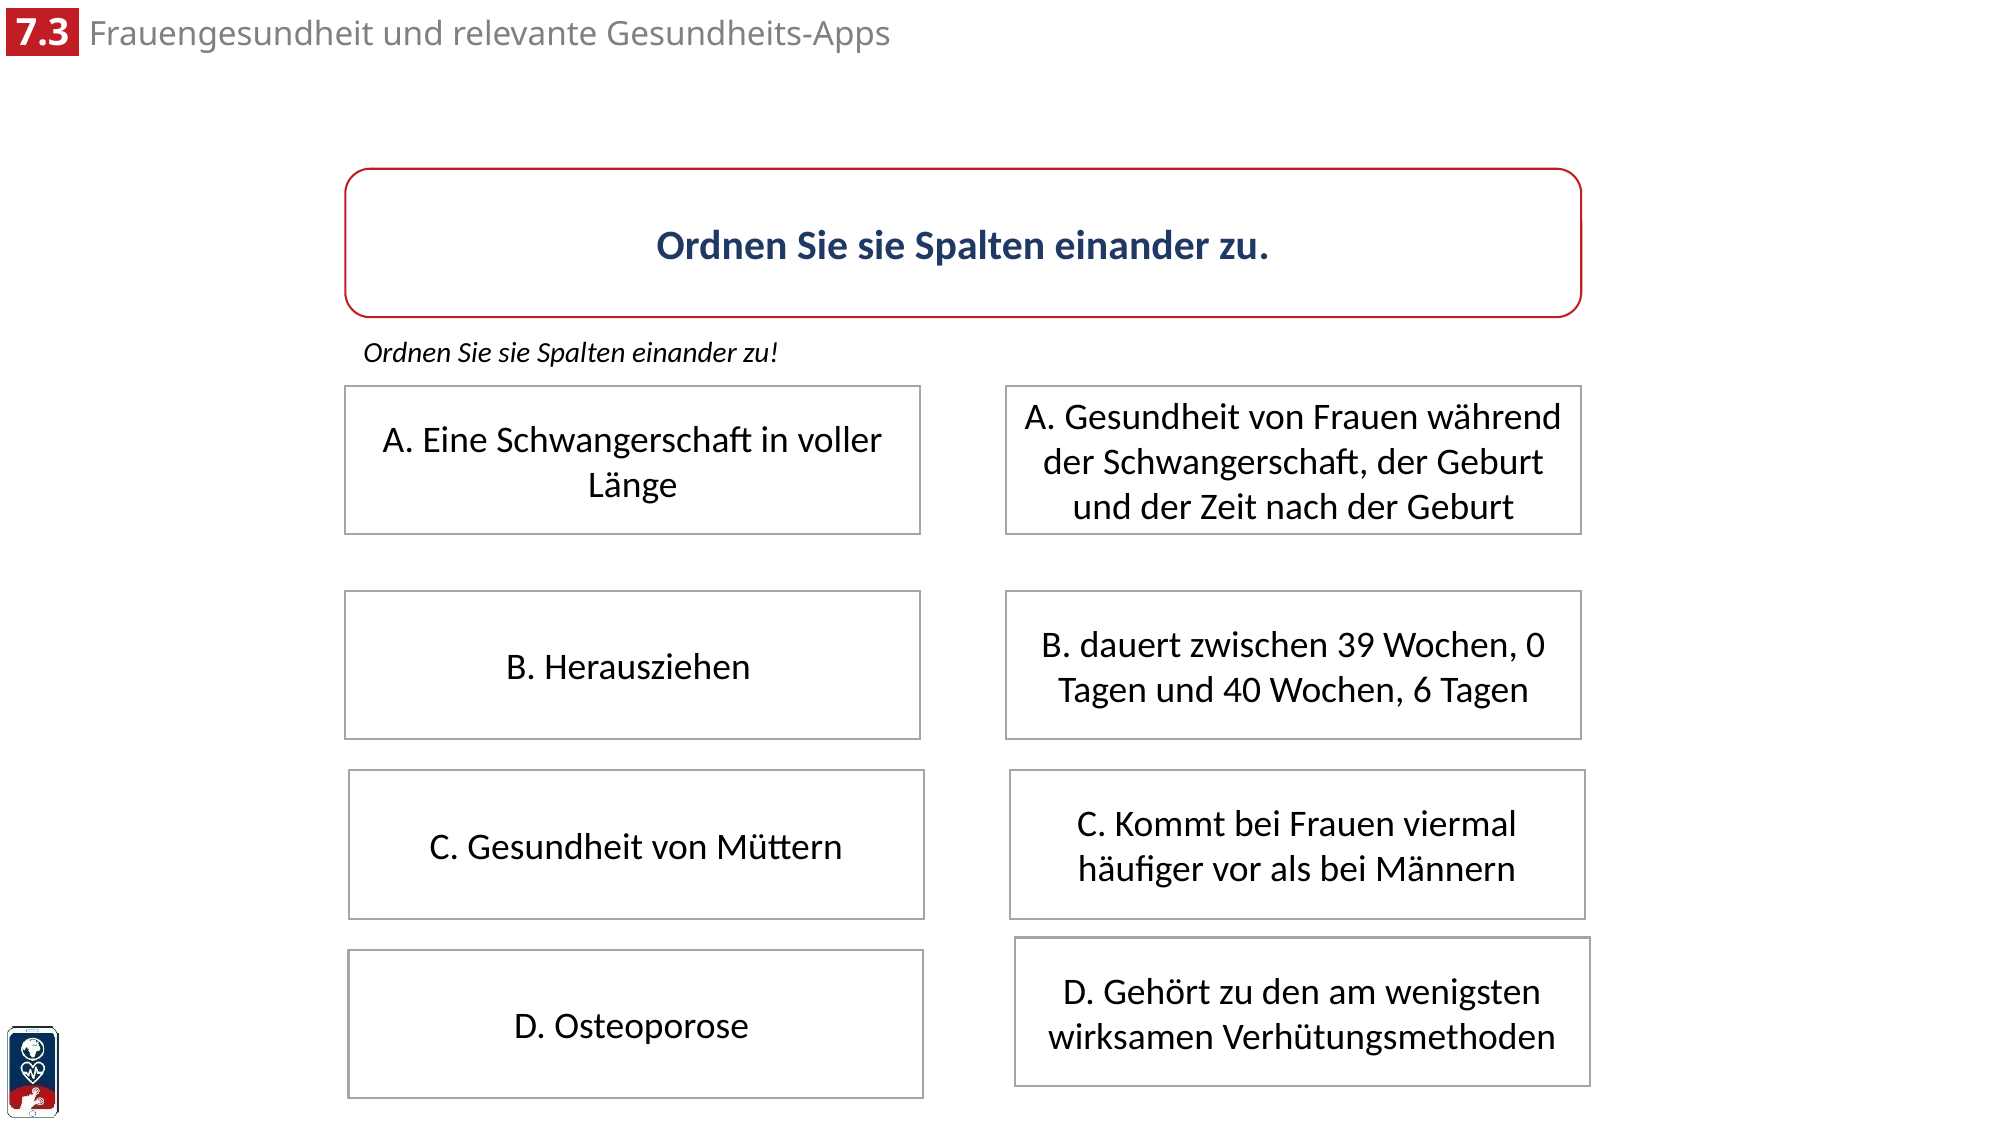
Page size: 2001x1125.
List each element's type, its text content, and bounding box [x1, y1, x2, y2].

text_box A. Eine Schwangerschaft in voller Länge [344, 385, 921, 535]
text_box B. dauert zwischen 39 Wochen, 0 Tagen und 40 Wochen, 6 Tagen [1005, 590, 1582, 740]
text_box B. Herausziehen [344, 590, 921, 740]
text_box C. Gesundheit von Müttern [348, 769, 925, 920]
picture [7, 1026, 59, 1118]
text_box Ordnen Sie sie Spalten einander zu! [348, 325, 795, 376]
text_box Ordnen Sie sie Spalten einander zu. [344, 167, 1583, 319]
text_box D. Gehört zu den am wenigsten wirksamen Verhütungsmethoden [1014, 936, 1591, 1087]
text_box A. Gesundheit von Frauen während der Schwangerschaft, der Geburt und der Zeit nach der Geburt [1005, 385, 1582, 535]
text_box D. Osteoporose [347, 949, 924, 1099]
text_box C. Kommt bei Frauen viermal häufiger vor als bei Männern [1009, 769, 1586, 920]
